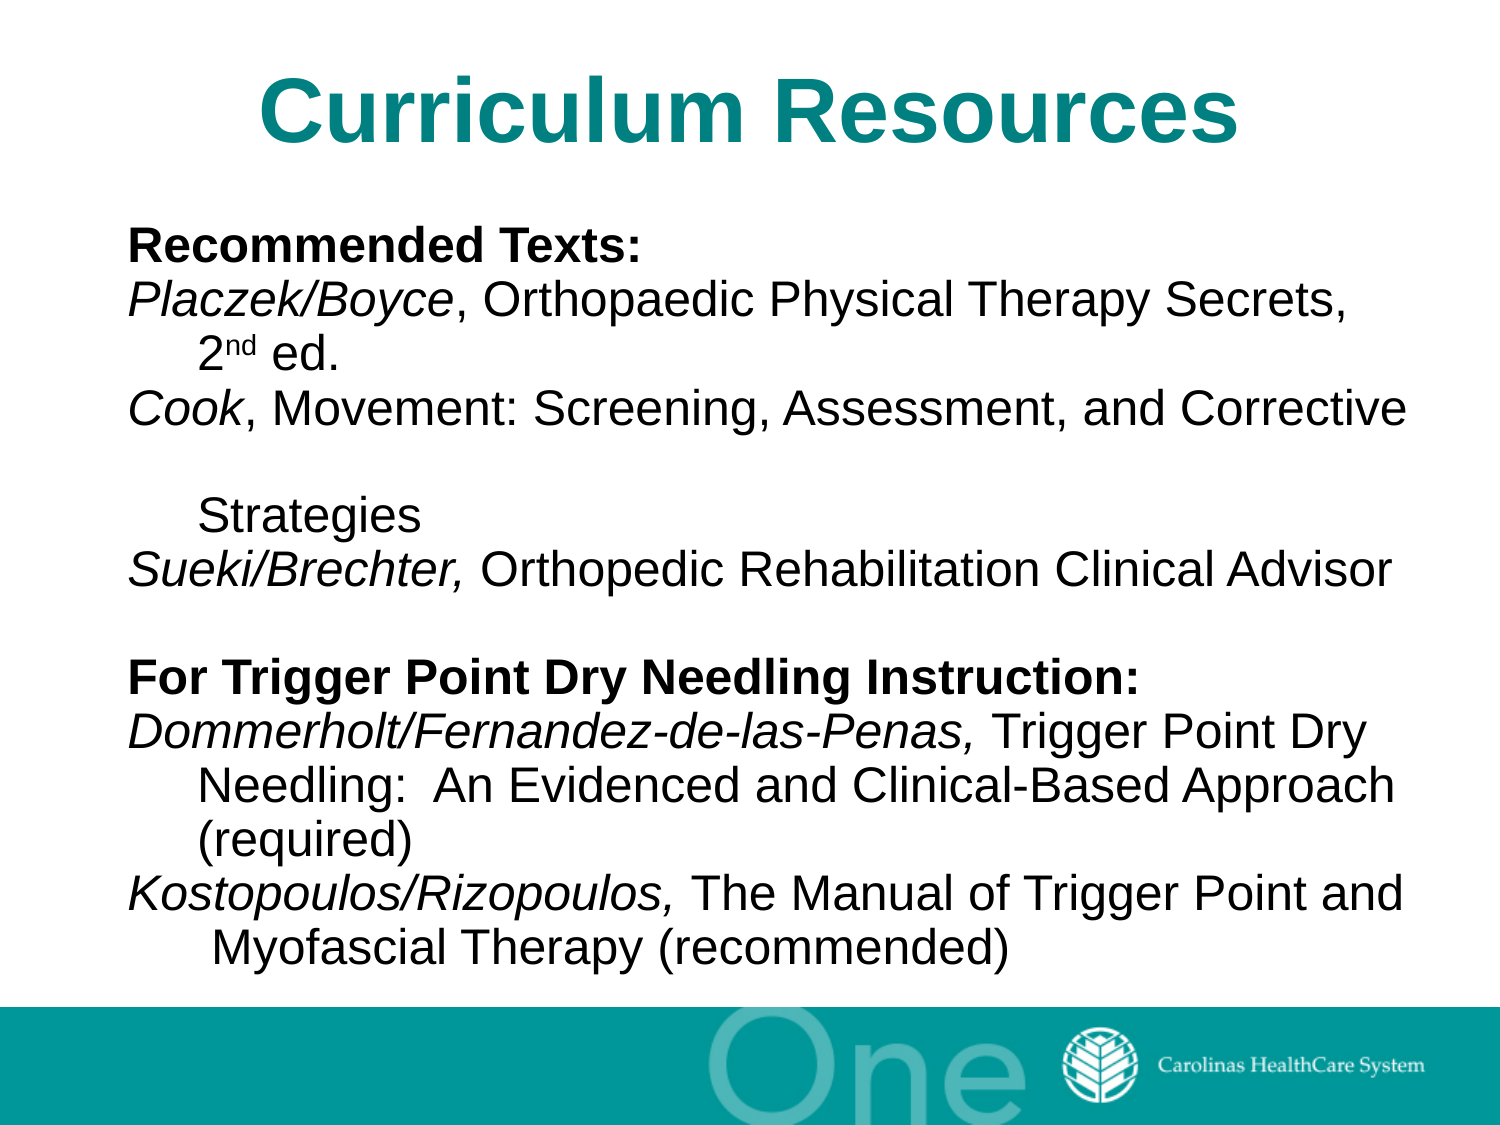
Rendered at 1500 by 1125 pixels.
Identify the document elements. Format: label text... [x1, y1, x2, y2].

picture [0, 1007, 1500, 1125]
text_box Recommended Texts: Placzek/Boyce, Orthopaedic Physical Therapy Secrets, 2nd ed. Cook, Movement: Screening, Assessment, and Corrective Strategies Sueki/Brechter, Orthopedic Rehabilitation Clinical Advisor For Trigger Point Dry Needling Instruction: Dommerholt/Fernandez-de-las-Penas, Trigger Point Dry Needling: An Evidenced and Clinical-Based Approach (required) Kostopoulos/Rizopoulos, The Manual of Trigger Point and Myofascial Therapy (recommended) [112, 212, 1463, 983]
title Curriculum Resources [75, 24, 1425, 188]
